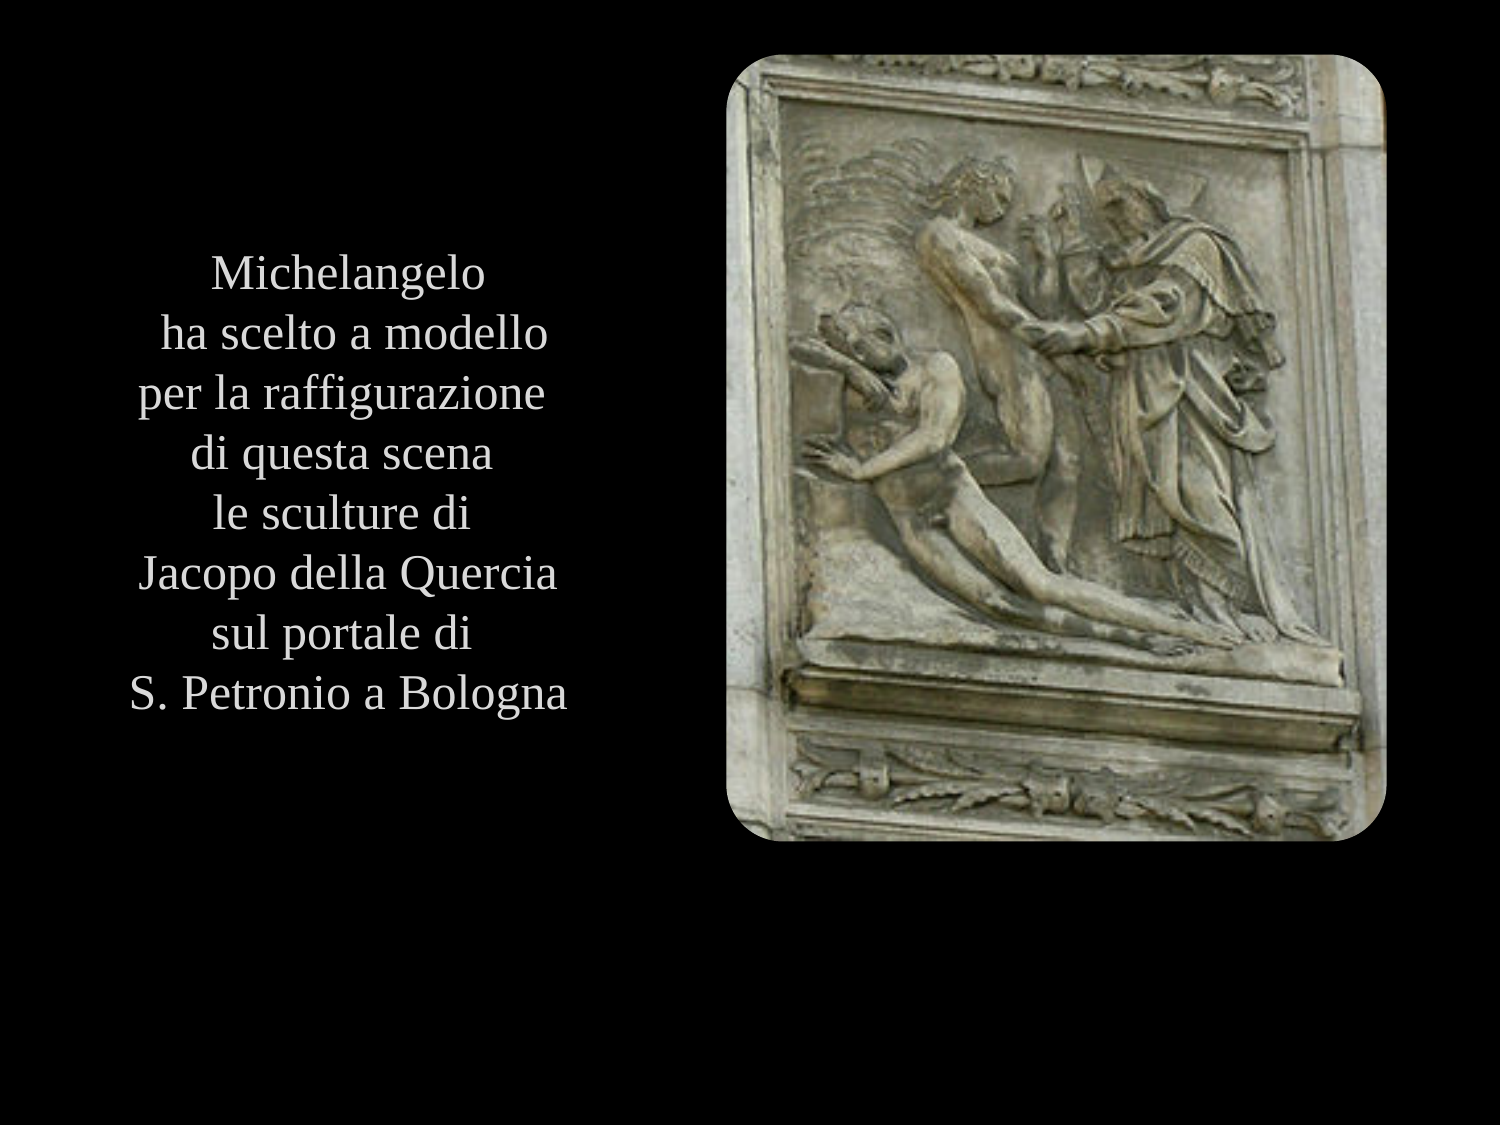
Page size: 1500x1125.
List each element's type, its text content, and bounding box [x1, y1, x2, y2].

picture [726, 54, 1387, 842]
text_box Michelangelo ha scelto a modello per la raffigurazione di questa scena le sculture di Jacopo della Quercia sul portale di S. Petronio a Bologna [100, 231, 597, 727]
